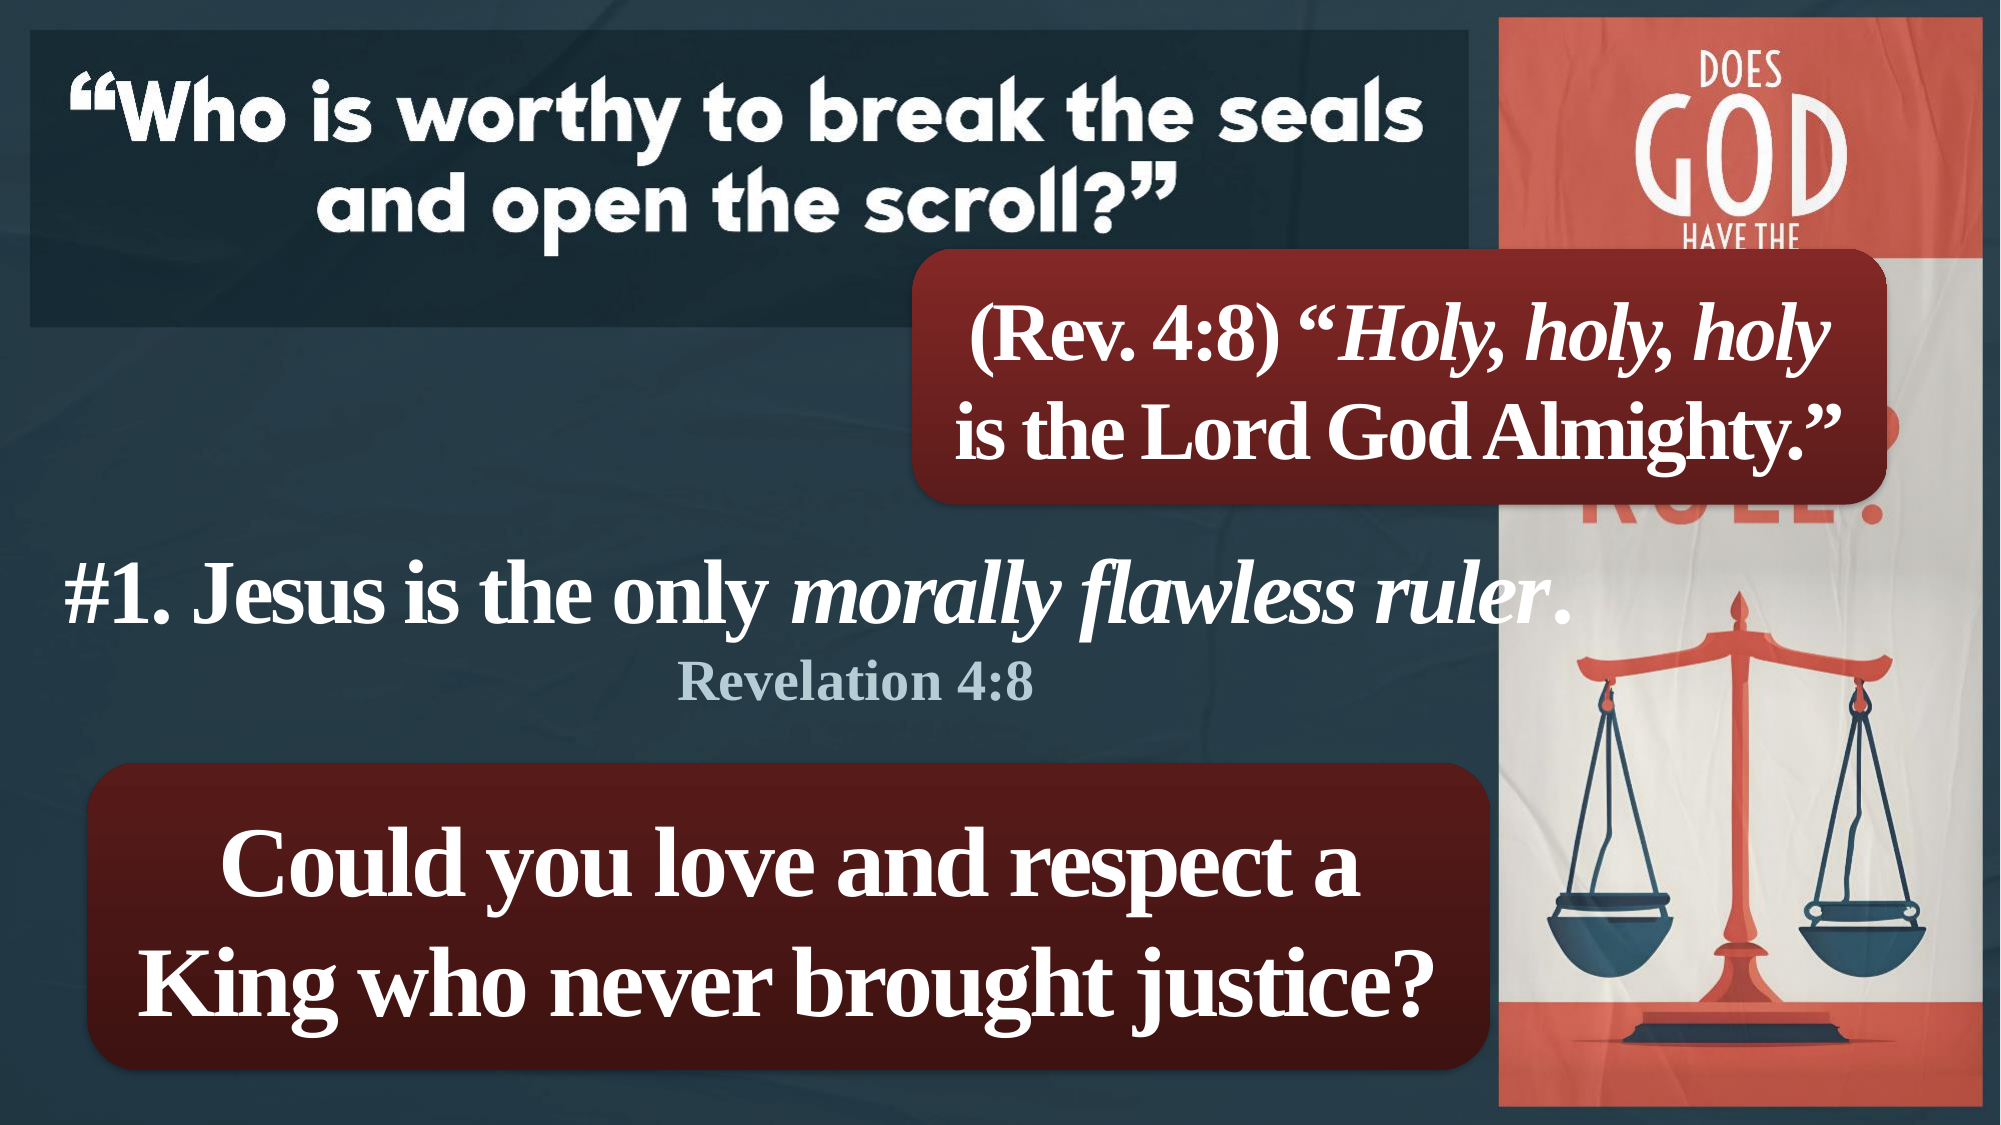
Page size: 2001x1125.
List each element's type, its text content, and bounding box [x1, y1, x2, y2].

text_box #1. Jesus is the only morally flawless ruler. Revelation 4:8 [50, 525, 1663, 720]
text_box Could you love and respect a King who never brought justice? [85, 760, 1493, 1073]
text_box (Rev. 4:8) “Holy, holy, holy is the Lord God Almighty.” [910, 246, 1890, 507]
picture [0, 0, 2001, 1125]
